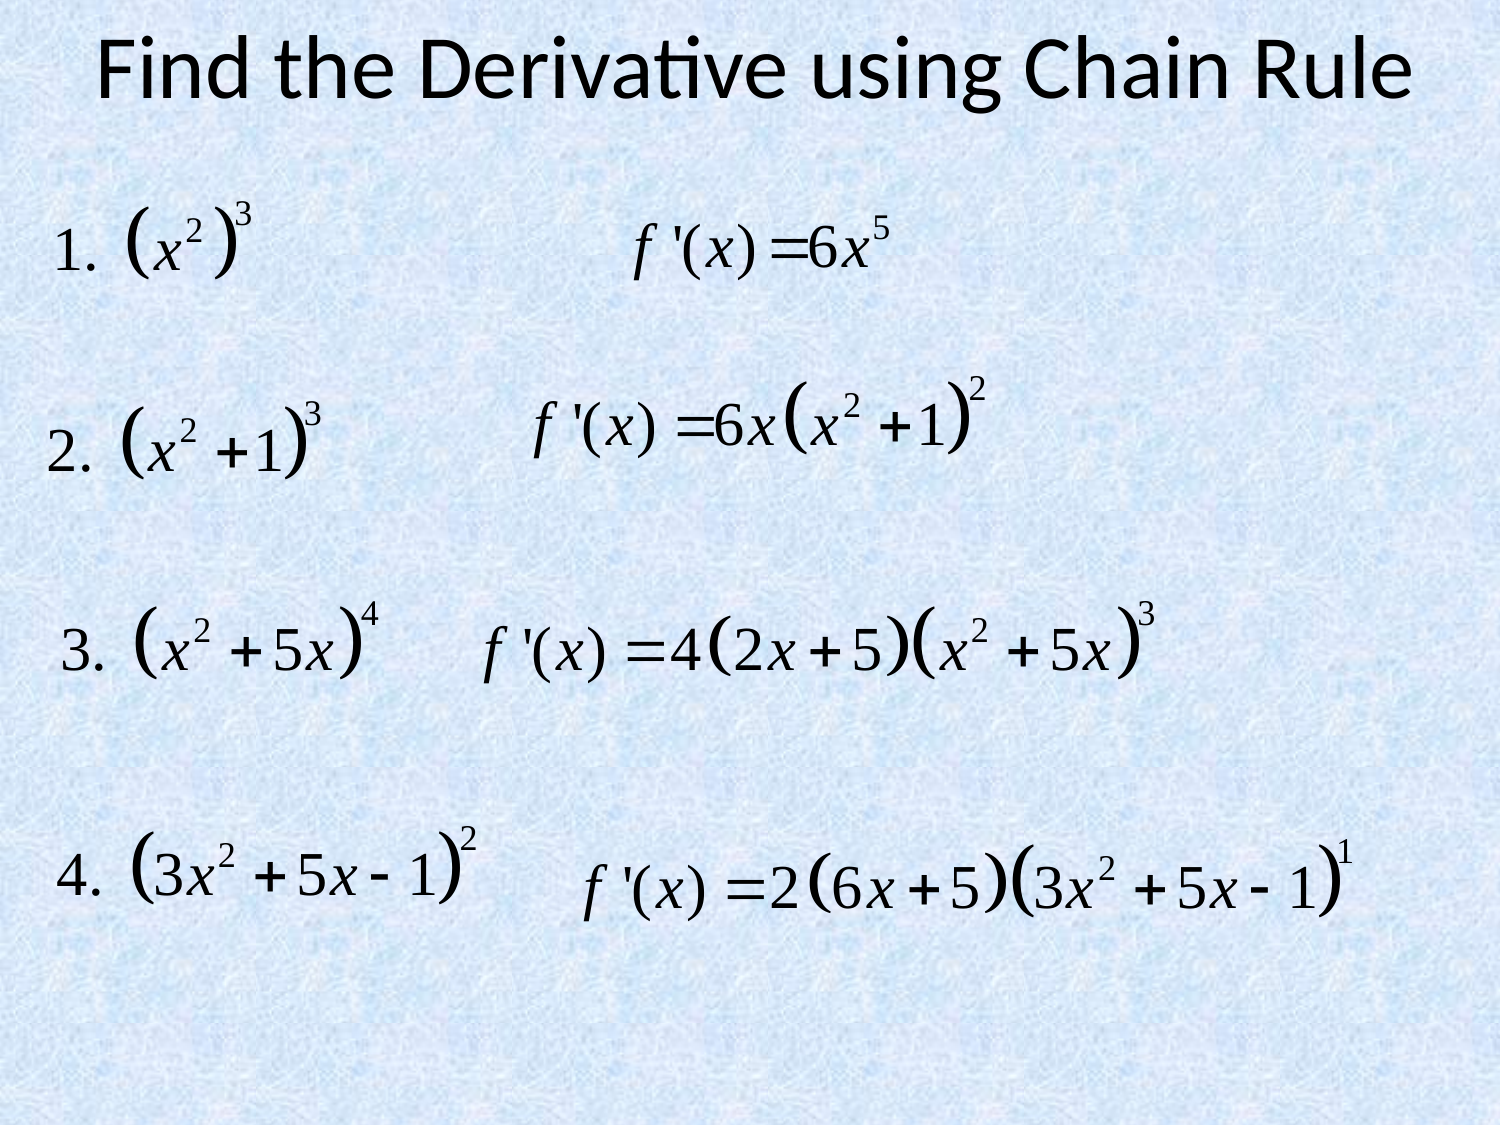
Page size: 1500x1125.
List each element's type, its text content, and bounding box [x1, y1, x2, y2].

title Find the Derivative using Chain Rule [37, 0, 1475, 125]
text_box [512, 362, 997, 488]
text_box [49, 187, 264, 313]
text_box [47, 812, 491, 938]
picture [0, 0, 1500, 1125]
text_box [462, 587, 1166, 713]
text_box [612, 199, 900, 294]
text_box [37, 387, 335, 513]
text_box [562, 824, 1365, 951]
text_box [52, 587, 392, 713]
